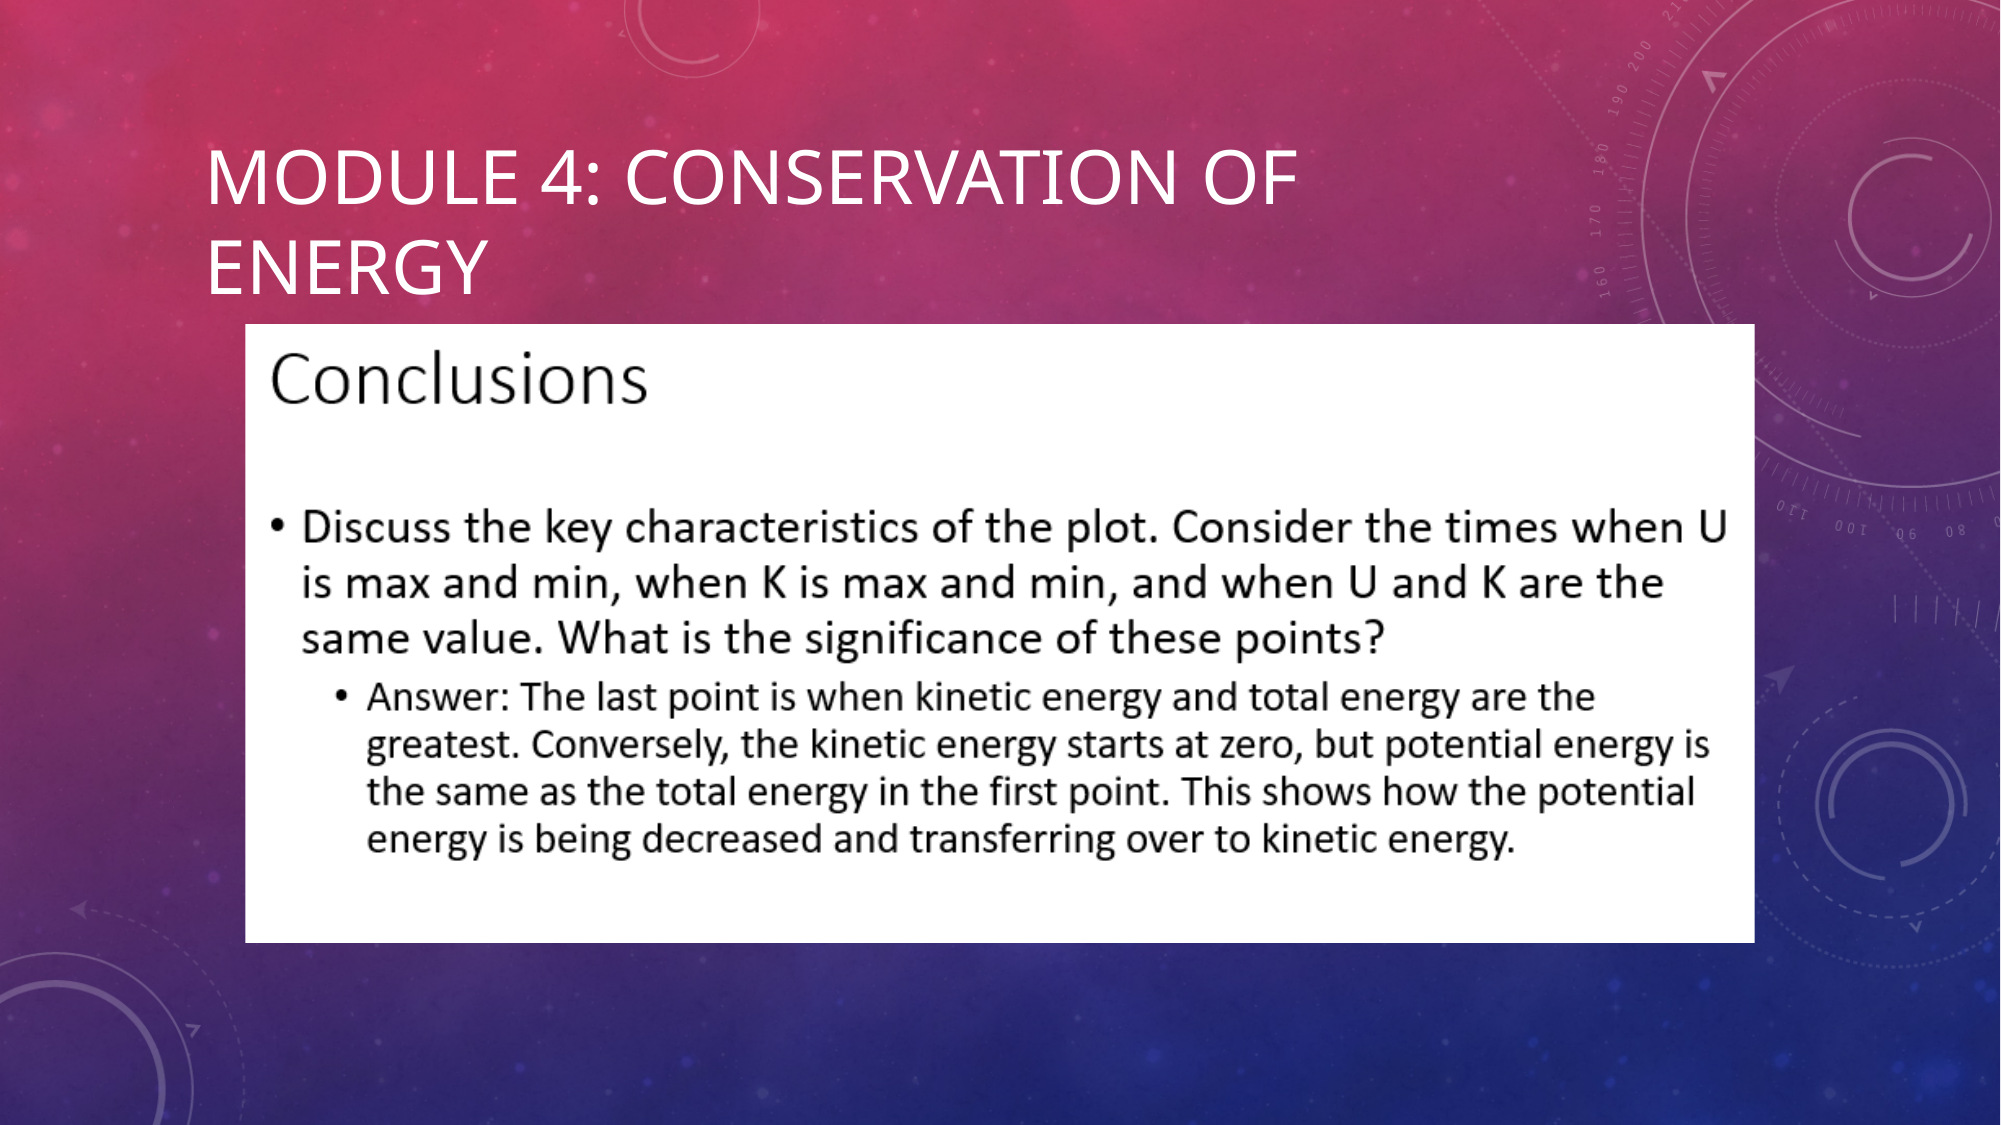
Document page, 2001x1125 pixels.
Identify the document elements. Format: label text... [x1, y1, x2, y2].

title Module 4: Conservation of energy [189, 99, 1593, 339]
picture [0, 0, 2001, 1125]
